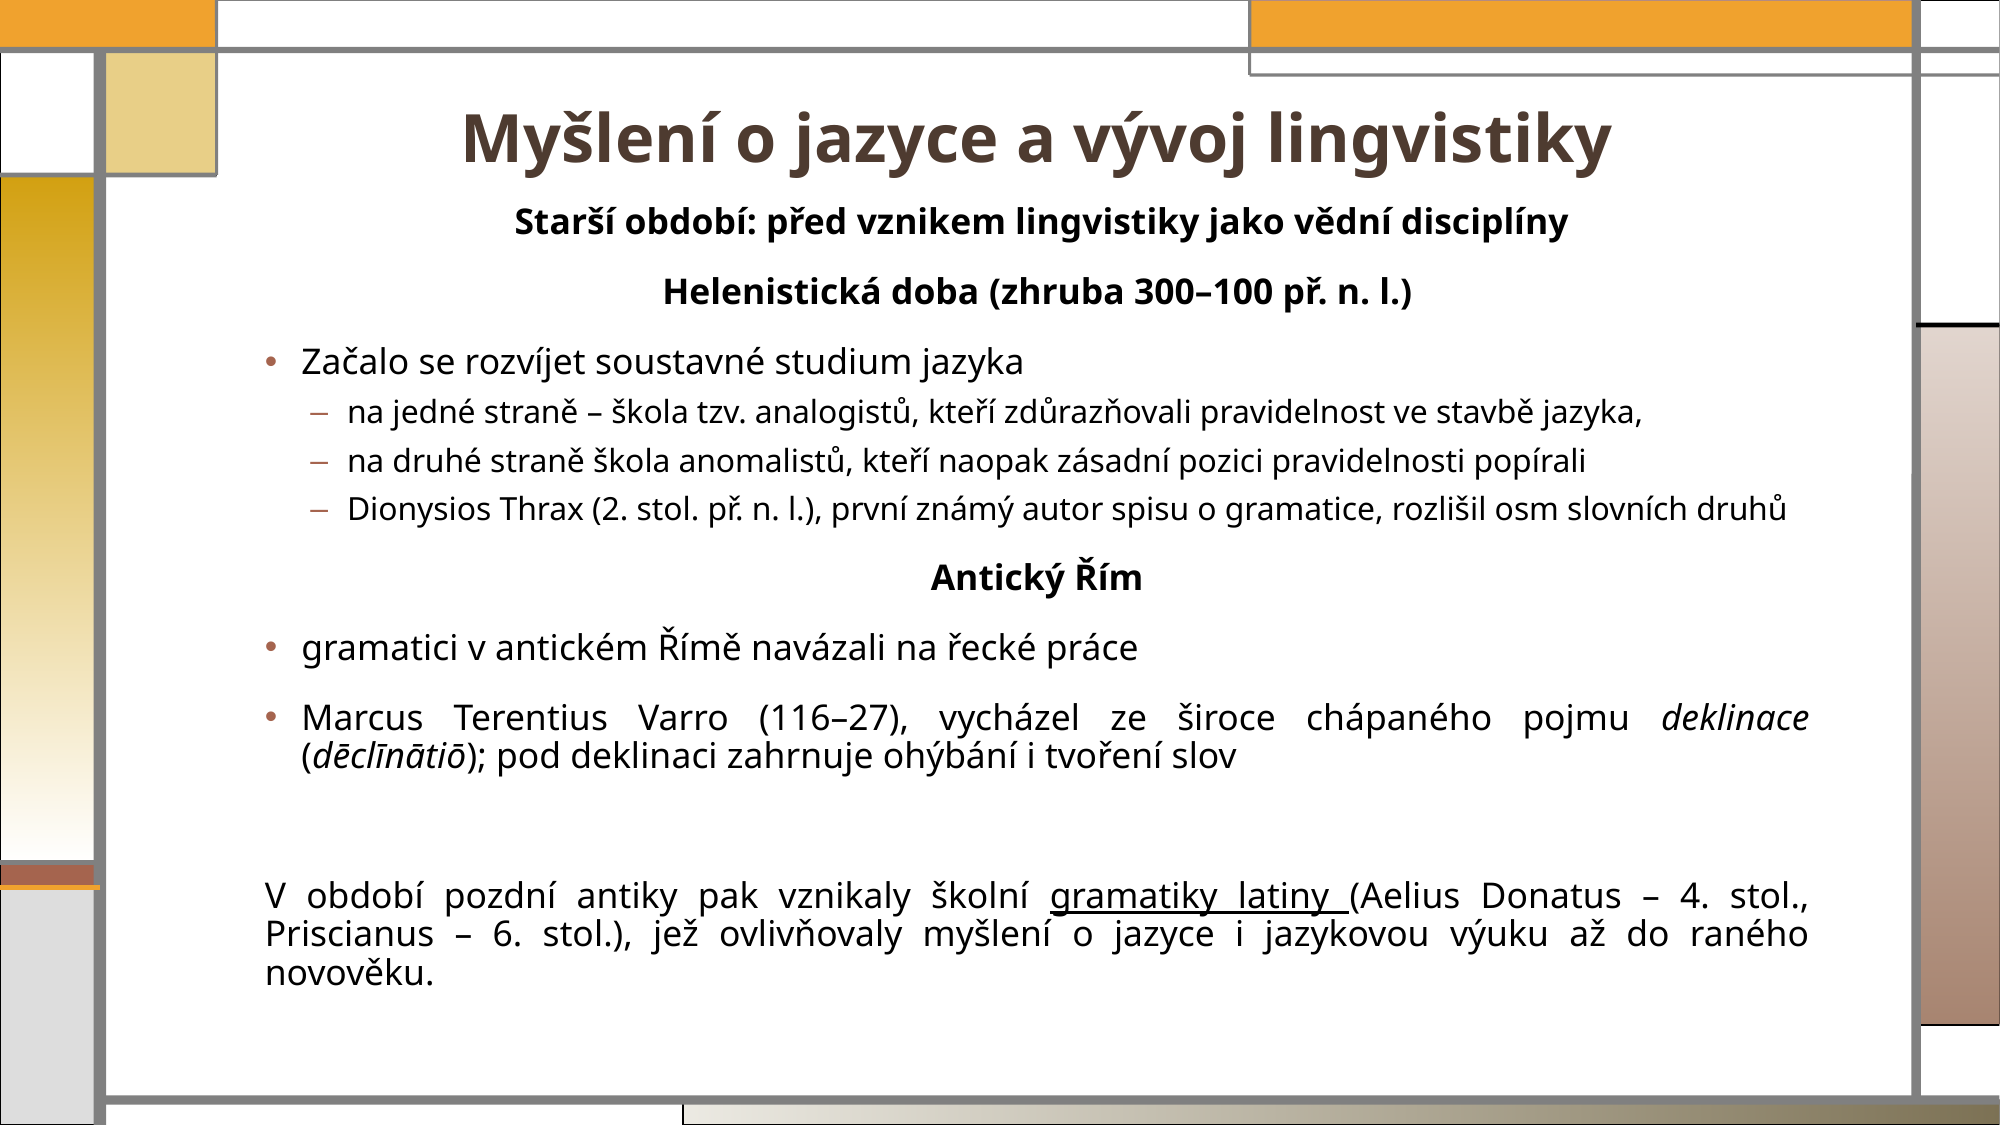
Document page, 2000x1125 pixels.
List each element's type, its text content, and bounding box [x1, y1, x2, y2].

list Starší období: před vznikem lingvistiky jako vědní disciplíny Helenistická doba (zhruba 300–100 př. n. l.) Začalo se rozvíjet soustavné studium jazyka na jedné straně – škola tzv. analogistů, kteří zdůrazňovali pravidelnost ve stavbě jazyka, na druhé straně škola anomalistů, kteří naopak zásadní pozici pravidelnosti popírali Dionysios Thrax (2. stol. př. n. l.), první známý autor spisu o gramatice, rozlišil osm slovních druhů Antický Řím gramatici v antickém Římě navázali na řecké práce Marcus Terentius Varro (116–27), vycházel ze široce chápaného pojmu deklinace (dēclīnātiō); pod deklinaci zahrnuje ohýbání i tvoření slov V období pozdní antiky pak vznikaly školní gramatiky latiny (Aelius Donatus – 4. stol., Priscianus – 6. stol.), jež ovlivňovaly myšlení o jazyce i jazykovou výuku až do raného novověku. [249, 196, 1825, 1024]
title Myšlení o jazyce a vývoj lingvistiky [249, 87, 1825, 185]
